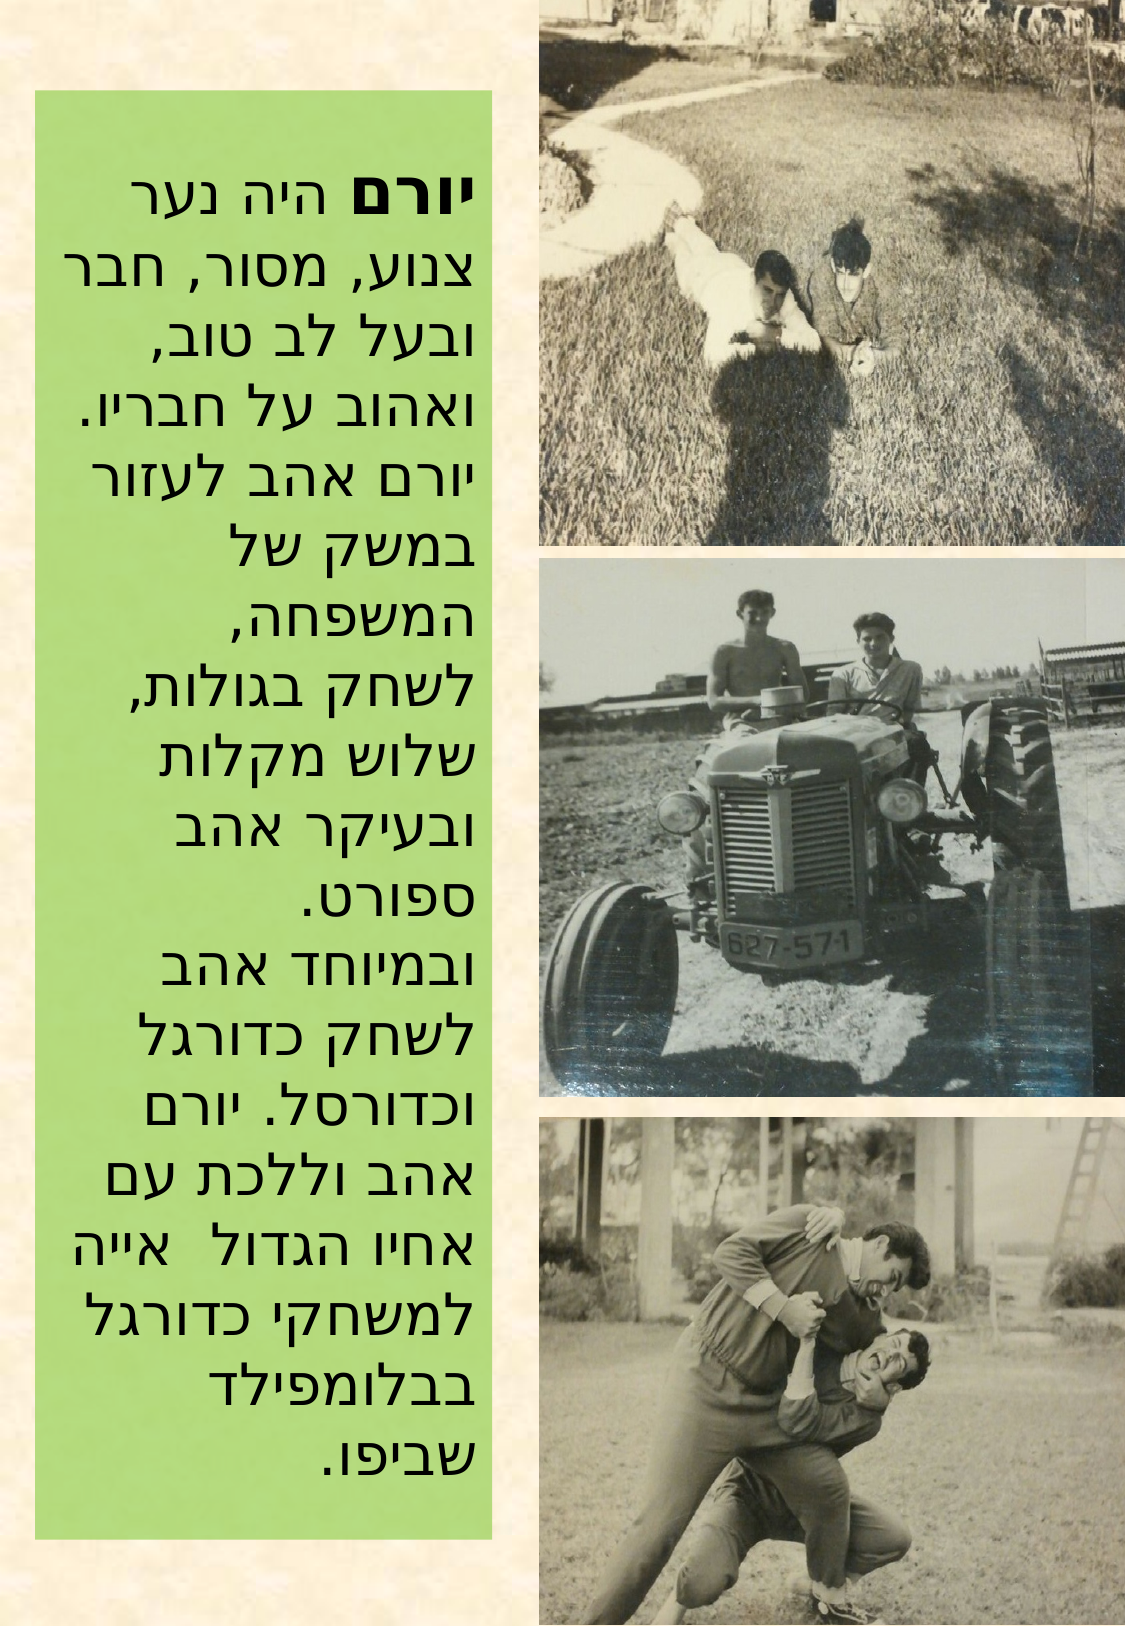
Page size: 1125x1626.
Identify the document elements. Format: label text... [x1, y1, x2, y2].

picture [0, 0, 1125, 1626]
text_box יורם היה נער צנוע, מסור, חבר ובעל לב טוב, ואהוב על חבריו. יורם אהב לעזור במשק של המשפחה, לשחק בגולות, שלוש מקלות ובעיקר אהב ספורט. ובמיוחד אהב לשחק כדורגל וכדורסל. יורם אהב וללכת עם אחיו הגדול אייה למשחקי כדורגל בבלומפילד שביפו. [35, 90, 493, 1540]
